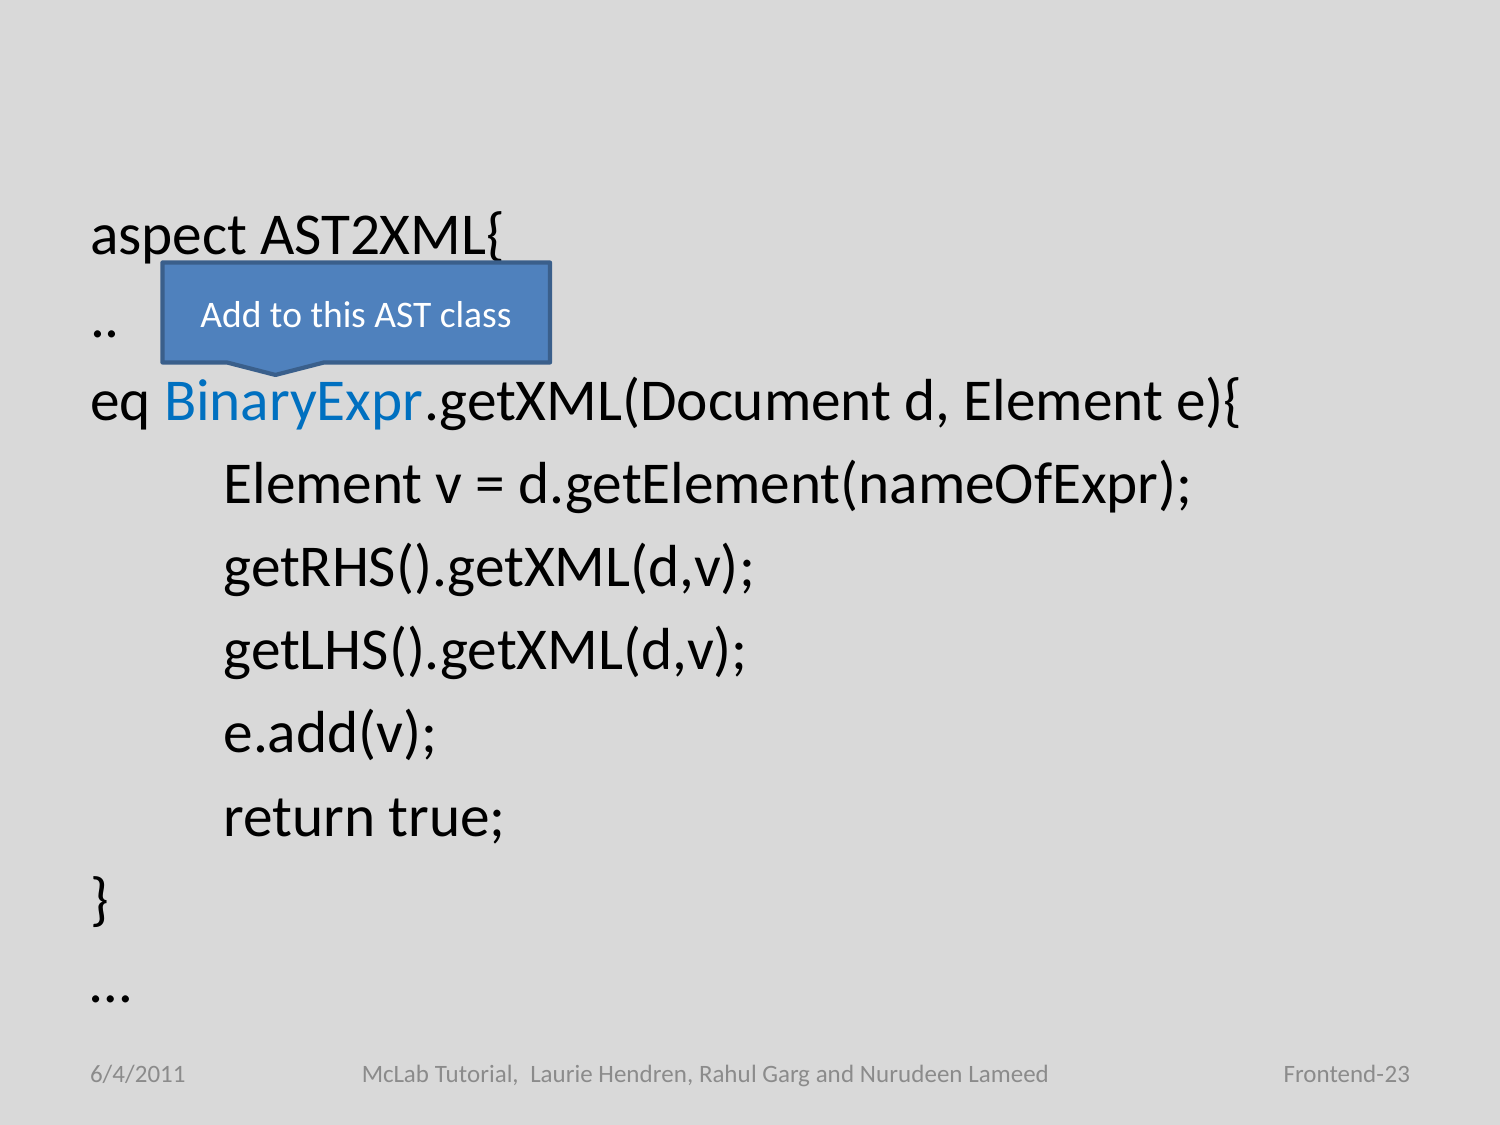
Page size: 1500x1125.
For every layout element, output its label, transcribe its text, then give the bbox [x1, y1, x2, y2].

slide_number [75, 1042, 213, 1103]
text_box Add to this AST class [160, 260, 553, 377]
slide_number Frontend-23 [1224, 1042, 1425, 1103]
footer McLab Tutorial, Laurie Hendren, Rahul Garg and Nurudeen Lameed [300, 1042, 1113, 1103]
list aspect AST2XML{ .. eq BinaryExpr.getXML(Document d, Element e){ Element v = d.getElement(nameOfExpr); getRHS().getXML(d,v); getLHS().getXML(d,v); e.add(v); return true; } … [75, 187, 1425, 1025]
